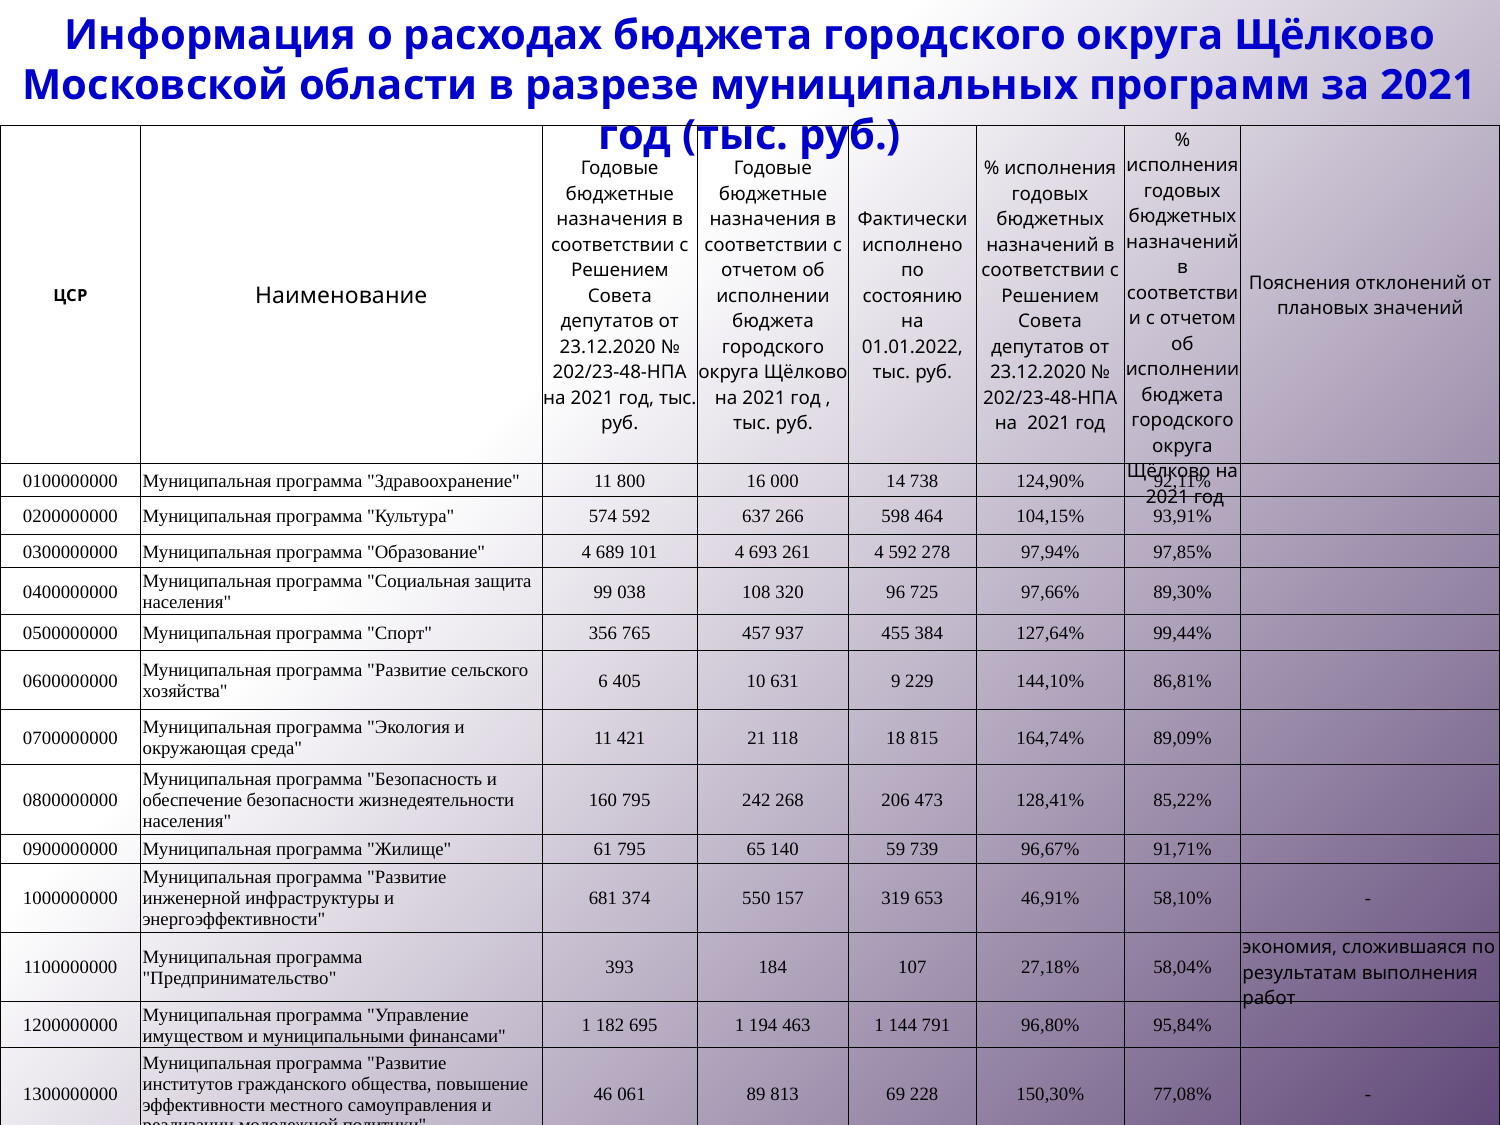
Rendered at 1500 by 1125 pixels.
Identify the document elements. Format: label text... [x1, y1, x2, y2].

table_cell 1100000000 [1, 933, 140, 1001]
table_cell 0500000000 [1, 615, 140, 650]
table_cell 144,10% [977, 651, 1124, 709]
table_cell 97,85% [1125, 535, 1240, 567]
table_cell 99 038 [543, 568, 697, 614]
table_cell 27,18% [977, 933, 1124, 1001]
table_cell 0400000000 [1, 568, 140, 614]
table_cell Муниципальная программа "Экология и окружающая среда" [141, 710, 542, 764]
table_cell 77,08% [1125, 1048, 1240, 1125]
table_cell [1241, 651, 1499, 709]
table_cell Муниципальная программа "Жилище" [141, 835, 542, 863]
table_cell 6 405 [543, 651, 697, 709]
table_cell 393 [543, 933, 697, 1001]
text_box Информация о расходах бюджета городского округа Щёлково Московской области в разрезе муниципальных программ за 2021 год (тыс. руб.) [0, 0, 1500, 125]
table_cell 1 144 791 [849, 1002, 976, 1047]
table_header Фактически исполнено по состоянию на 01.01.2022, тыс. руб. [849, 126, 976, 463]
table_header ЦСР [1, 126, 140, 463]
table_cell 124,90% [977, 464, 1124, 496]
table_cell 108 320 [698, 568, 848, 614]
table_cell 550 157 [698, 864, 848, 932]
table_cell 0700000000 [1, 710, 140, 764]
table_cell 14 738 [849, 464, 976, 496]
table_header % исполнения годовых бюджетных назначений в соответствии с Решением Совета депутатов от 23.12.2020 № 202/23-48-НПА на 2021 год [977, 126, 1124, 463]
table_cell 69 228 [849, 1048, 976, 1125]
table_cell 46 061 [543, 1048, 697, 1125]
table_cell 58,10% [1125, 864, 1240, 932]
table_cell Муниципальная программа "Здравоохранение" [141, 464, 542, 496]
table_cell 0200000000 [1, 497, 140, 534]
table_cell 89 813 [698, 1048, 848, 1125]
table_cell 95,84% [1125, 1002, 1240, 1047]
table_cell 0300000000 [1, 535, 140, 567]
table_cell [1241, 615, 1499, 650]
table_header Пояснения отклонений от плановых значений [1241, 126, 1499, 463]
table_cell 91,71% [1125, 835, 1240, 863]
table_cell Муниципальная программа "Развитие инженерной инфраструктуры и энергоэффективности" [141, 864, 542, 932]
table_cell [1241, 1002, 1499, 1047]
table_cell 86,81% [1125, 651, 1240, 709]
table_cell - [1241, 1048, 1499, 1125]
table_cell 681 374 [543, 864, 697, 932]
table_header Годовые бюджетные назначения в соответствии с Решением Совета депутатов от 23.12.2020 № 202/23-48-НПА на 2021 год, тыс. руб. [543, 126, 697, 463]
table_cell 21 118 [698, 710, 848, 764]
table_cell 1 182 695 [543, 1002, 697, 1047]
table_cell Муниципальная программа "Управление имуществом и муниципальными финансами" [141, 1002, 542, 1047]
table_cell 160 795 [543, 765, 697, 834]
table_cell 0100000000 [1, 464, 140, 496]
table_cell 107 [849, 933, 976, 1001]
table_cell 61 795 [543, 835, 697, 863]
table_cell Муниципальная программа "Развитие сельского хозяйства" [141, 651, 542, 709]
table_cell 0900000000 [1, 835, 140, 863]
table_cell 96,80% [977, 1002, 1124, 1047]
table_cell [1241, 535, 1499, 567]
table_cell 1300000000 [1, 1048, 140, 1125]
table_cell 1200000000 [1, 1002, 140, 1047]
table_cell 92,11% [1125, 464, 1240, 496]
table_cell Муниципальная программа "Предпринимательство" [141, 933, 542, 1001]
table_cell 93,91% [1125, 497, 1240, 534]
table_cell 127,64% [977, 615, 1124, 650]
table_cell 104,15% [977, 497, 1124, 534]
table_cell [1241, 765, 1499, 834]
table_cell 89,09% [1125, 710, 1240, 764]
table_cell 97,66% [977, 568, 1124, 614]
table_cell Муниципальная программа "Спорт" [141, 615, 542, 650]
table_cell 99,44% [1125, 615, 1240, 650]
table_cell 150,30% [977, 1048, 1124, 1125]
table_cell 46,91% [977, 864, 1124, 932]
table_cell 18 815 [849, 710, 976, 764]
table_cell экономия, сложившаяся по результатам выполнения работ [1241, 933, 1499, 1001]
table_cell 11 800 [543, 464, 697, 496]
table_cell 206 473 [849, 765, 976, 834]
table_cell 0800000000 [1, 765, 140, 834]
table_cell 59 739 [849, 835, 976, 863]
table_cell 356 765 [543, 615, 697, 650]
table_cell 58,04% [1125, 933, 1240, 1001]
table_cell - [1241, 864, 1499, 932]
table_cell 4 689 101 [543, 535, 697, 567]
table_cell 10 631 [698, 651, 848, 709]
table_cell 455 384 [849, 615, 976, 650]
table_cell 164,74% [977, 710, 1124, 764]
table_cell 85,22% [1125, 765, 1240, 834]
table_cell 242 268 [698, 765, 848, 834]
table_cell 637 266 [698, 497, 848, 534]
table_cell 4 592 278 [849, 535, 976, 567]
table_cell 96,67% [977, 835, 1124, 863]
table_cell 598 464 [849, 497, 976, 534]
table_cell 457 937 [698, 615, 848, 650]
table_cell 97,94% [977, 535, 1124, 567]
table_header % исполнения годовых бюджетных назначений в соответствии с отчетом об исполнении бюджета городского округа Щёлково на 2021 год [1125, 126, 1240, 463]
table_cell 0600000000 [1, 651, 140, 709]
table_cell [1241, 497, 1499, 534]
table_header Годовые бюджетные назначения в соответствии с отчетом об исполнении бюджета городского округа Щёлково на 2021 год , тыс. руб. [698, 126, 848, 463]
table_cell [1241, 835, 1499, 863]
table_cell 96 725 [849, 568, 976, 614]
table_cell Муниципальная программа "Социальная защита населения" [141, 568, 542, 614]
table_cell 4 693 261 [698, 535, 848, 567]
table_cell 65 140 [698, 835, 848, 863]
table_cell 89,30% [1125, 568, 1240, 614]
table_cell Муниципальная программа "Развитие институтов гражданского общества, повышение эффективности местного самоуправления и реализации молодежной политики" [141, 1048, 542, 1125]
table_header Наименование [141, 126, 542, 463]
table_cell 9 229 [849, 651, 976, 709]
table_cell 574 592 [543, 497, 697, 534]
table_cell Муниципальная программа "Образование" [141, 535, 542, 567]
table_cell [1241, 710, 1499, 764]
table_cell 1 194 463 [698, 1002, 848, 1047]
table_cell 16 000 [698, 464, 848, 496]
table_cell 128,41% [977, 765, 1124, 834]
table_cell 11 421 [543, 710, 697, 764]
table_cell Муниципальная программа "Культура" [141, 497, 542, 534]
table_cell 319 653 [849, 864, 976, 932]
table_cell 1000000000 [1, 864, 140, 932]
table_cell 184 [698, 933, 848, 1001]
table_cell [1241, 568, 1499, 614]
table_cell [1241, 464, 1499, 496]
table_cell Муниципальная программа "Безопасность и обеспечение безопасности жизнедеятельности населения" [141, 765, 542, 834]
